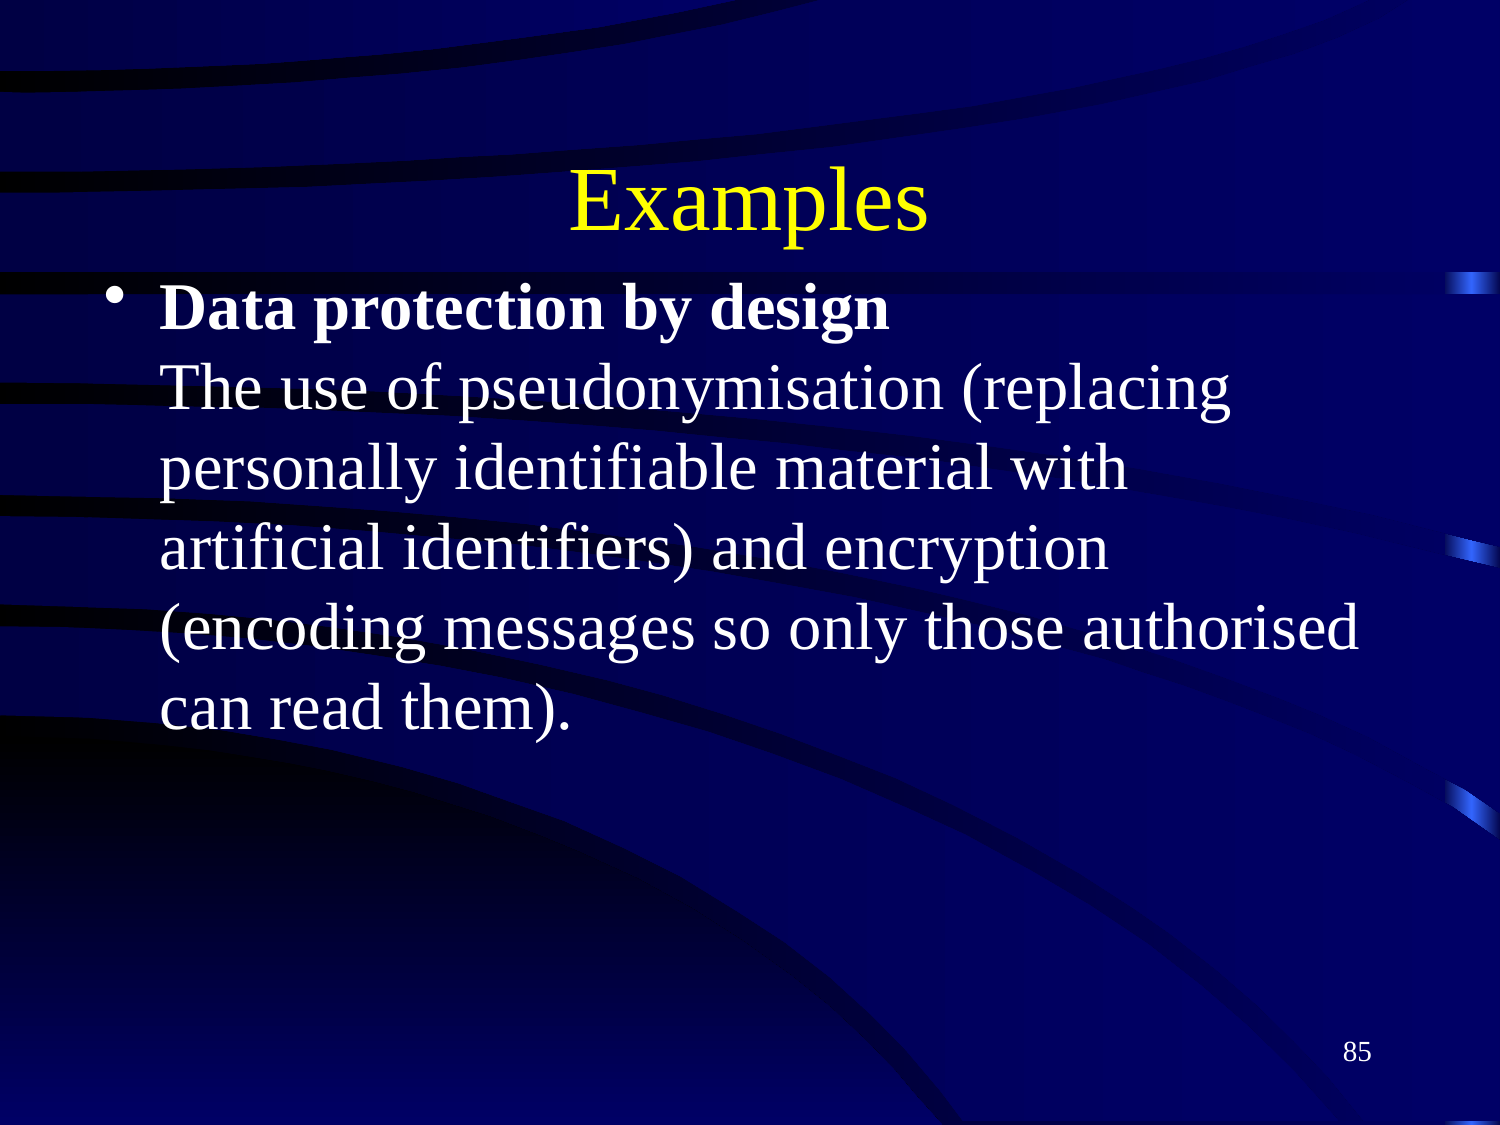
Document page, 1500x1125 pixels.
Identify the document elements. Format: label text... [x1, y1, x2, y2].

title Examples [112, 99, 1388, 255]
list Data protection by design The use of pseudonymisation (replacing personally identifiable material with artificial identifiers) and encryption (encoding messages so only those authorised can read them). [88, 255, 1388, 1000]
slide_number 85 [1074, 1024, 1388, 1101]
